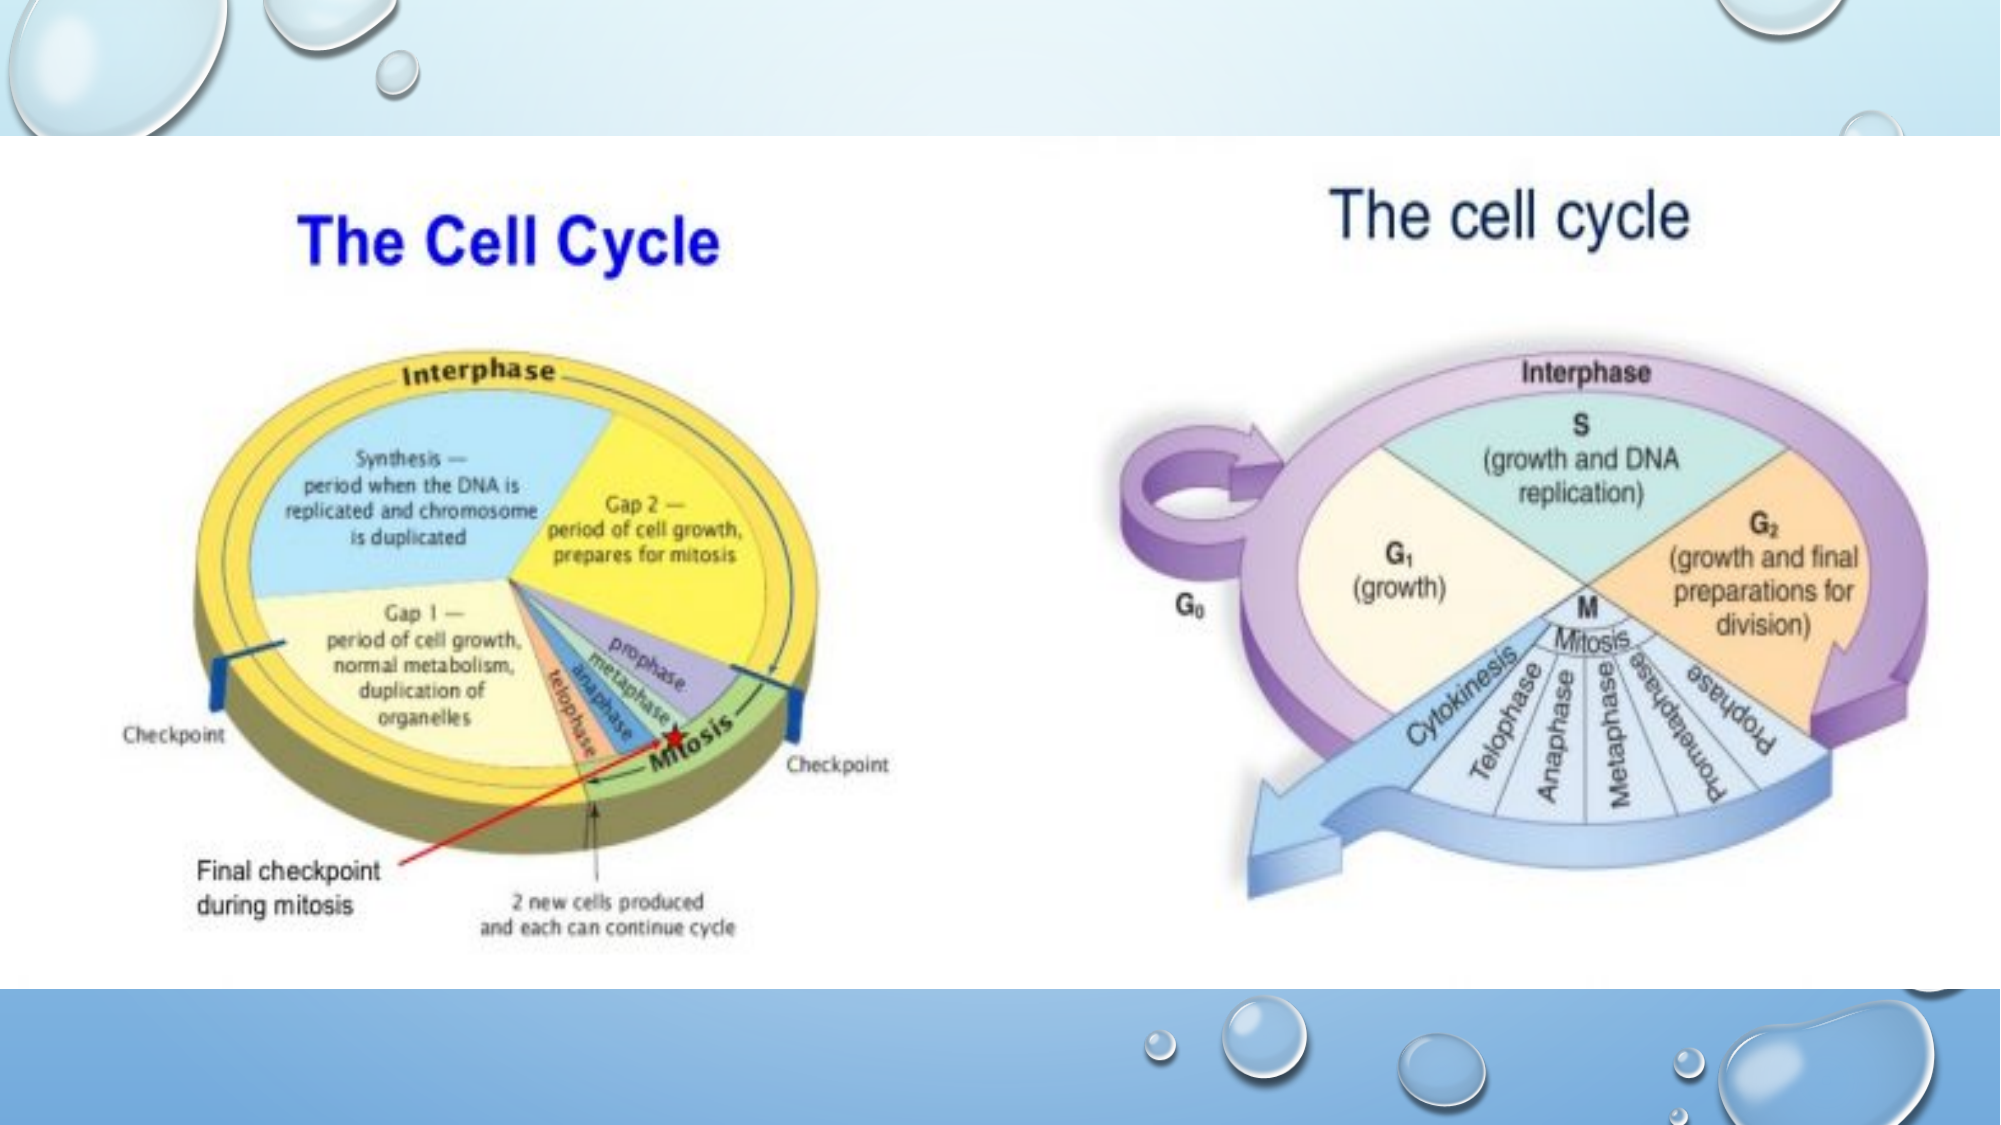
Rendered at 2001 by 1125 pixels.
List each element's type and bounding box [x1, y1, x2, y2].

picture [0, 0, 2000, 1125]
list [0, 136, 1018, 989]
